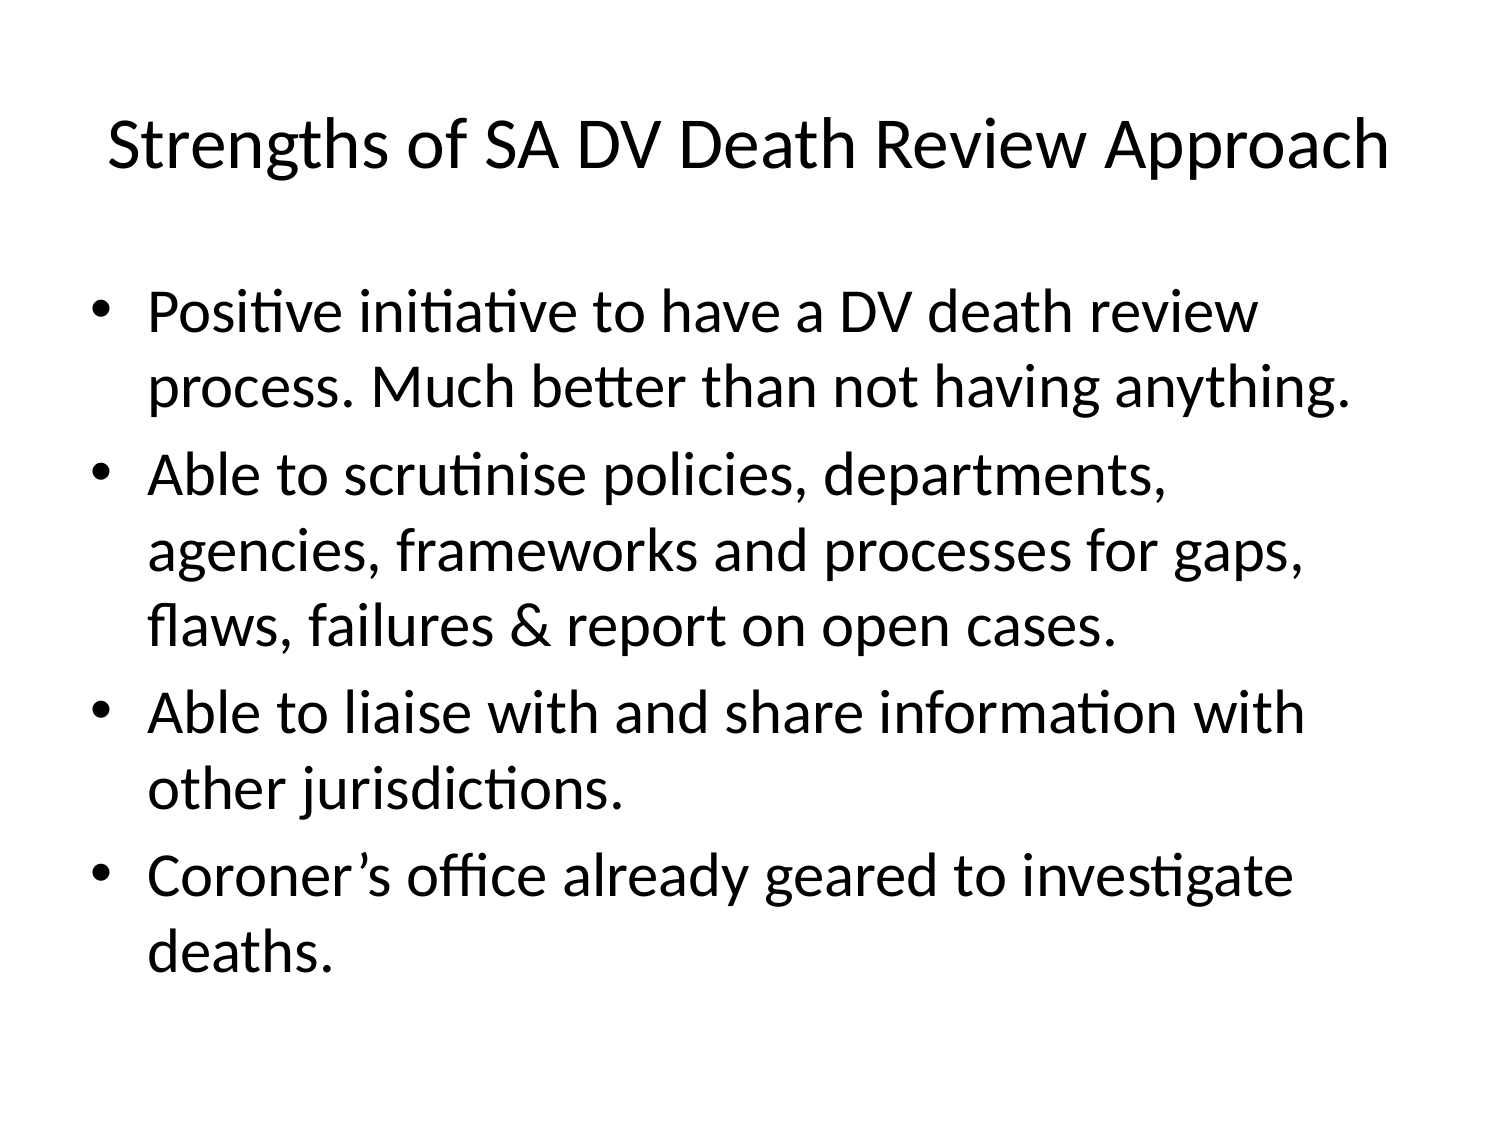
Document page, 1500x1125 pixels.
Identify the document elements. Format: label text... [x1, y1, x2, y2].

list Positive initiative to have a DV death review process. Much better than not having anything. Able to scrutinise policies, departments, agencies, frameworks and processes for gaps, flaws, failures & report on open cases. Able to liaise with and share information with other jurisdictions. Coroner’s office already geared to investigate deaths. [75, 262, 1425, 1005]
title Strengths of SA DV Death Review Approach [75, 45, 1425, 233]
